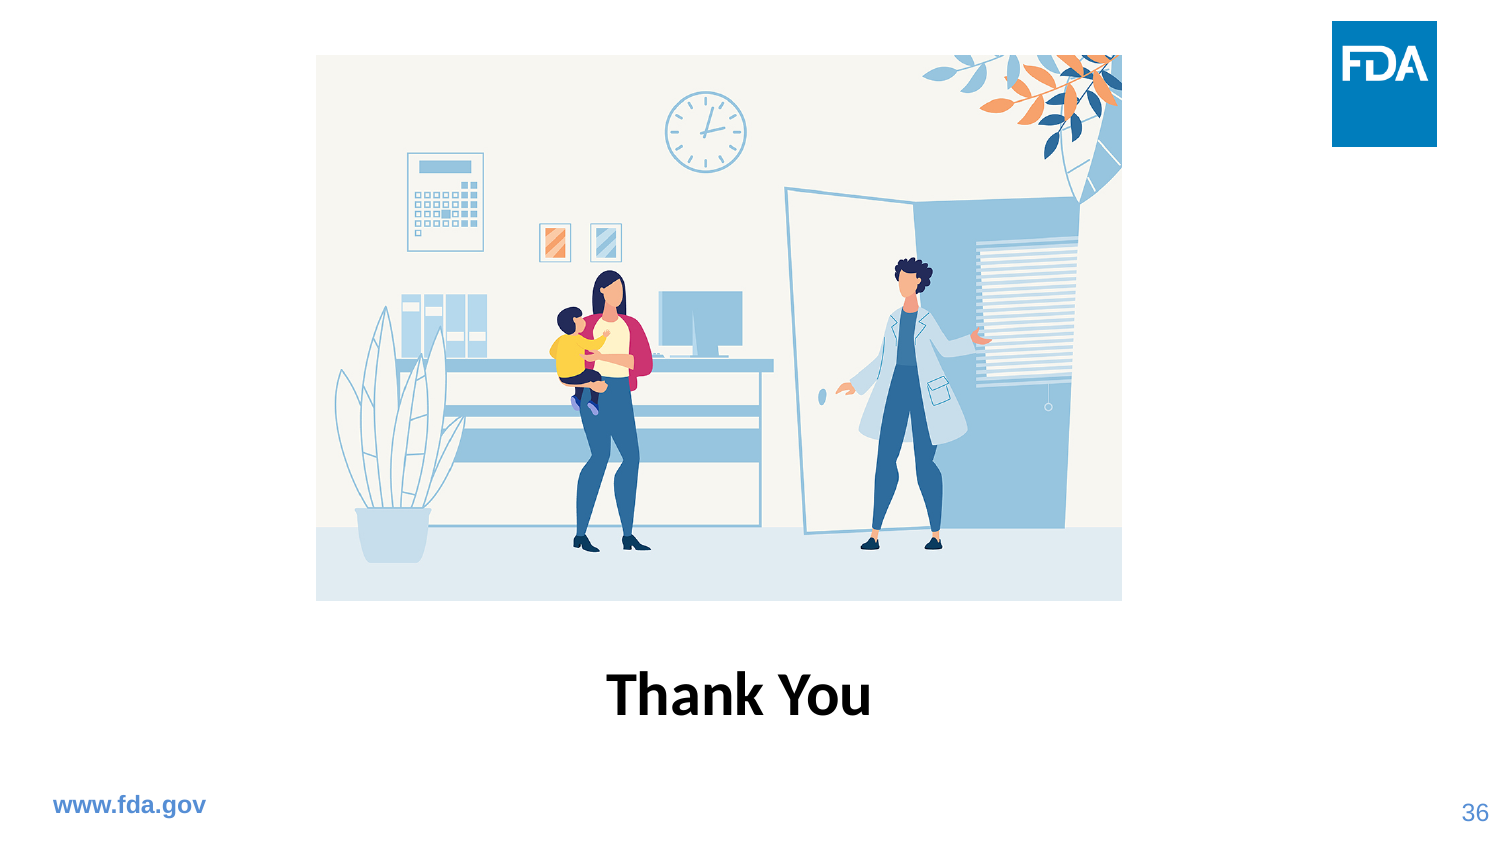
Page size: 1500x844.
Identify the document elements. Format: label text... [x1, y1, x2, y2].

picture [1396, 46, 1427, 80]
title Thank You [216, 617, 1264, 765]
footer www.fda.gov [38, 781, 395, 827]
picture [316, 54, 1122, 601]
picture [1343, 46, 1396, 80]
